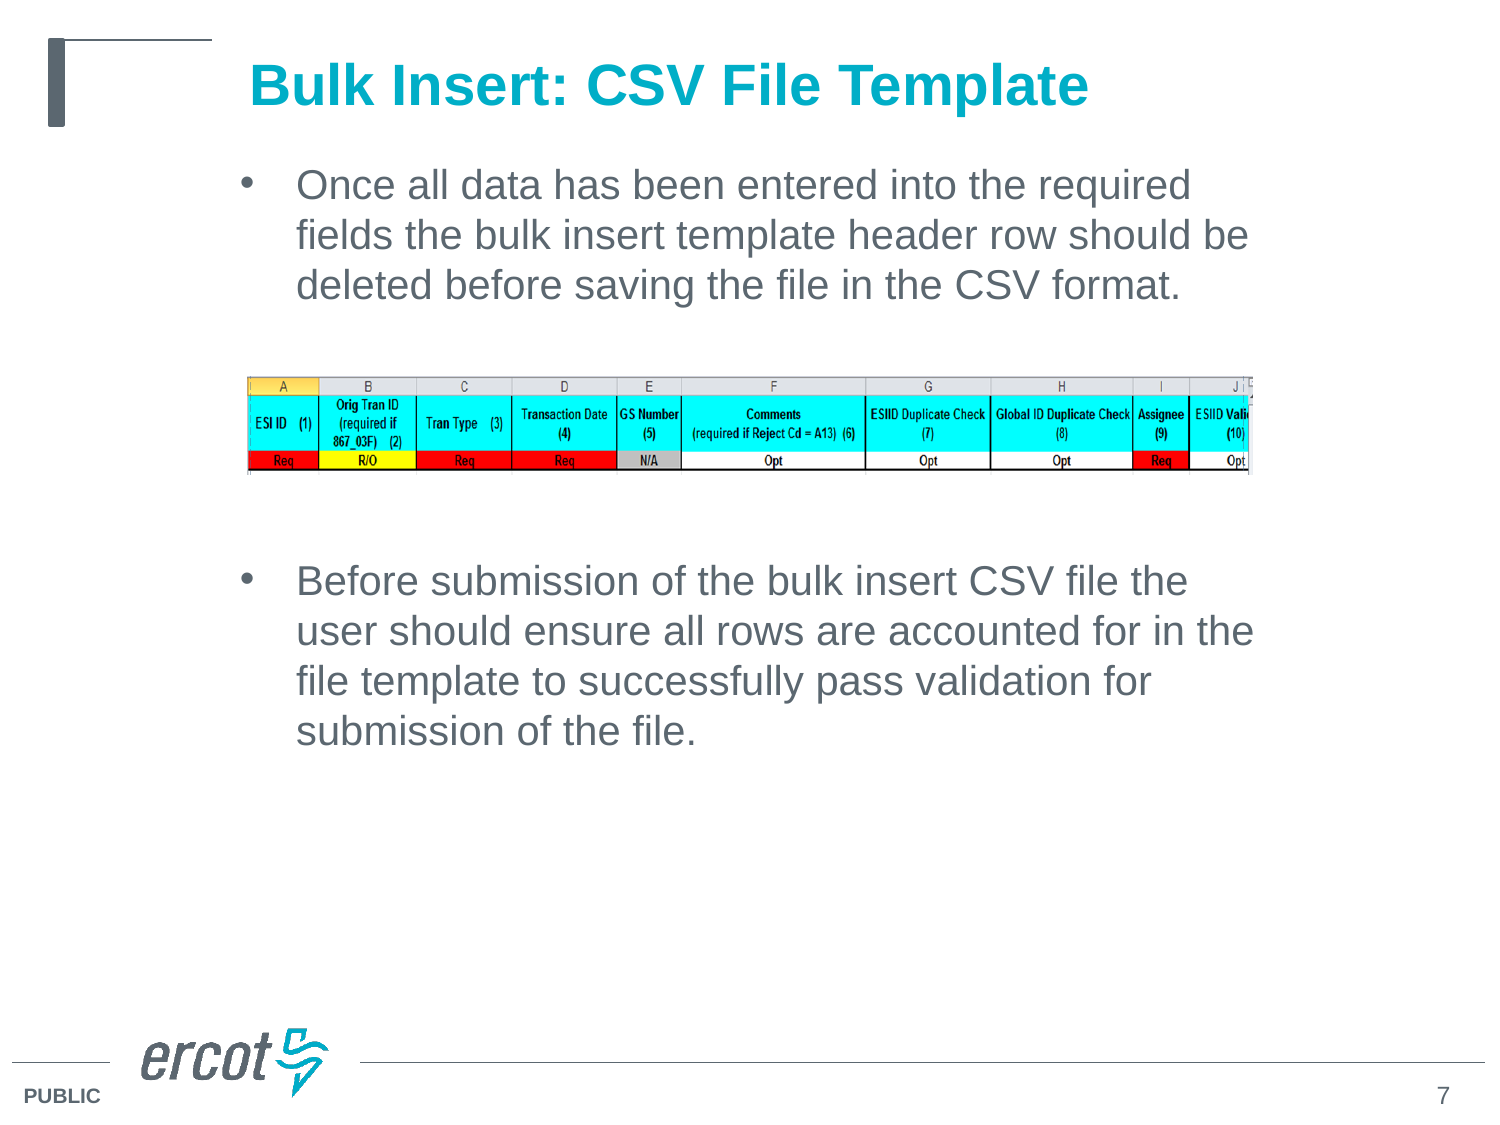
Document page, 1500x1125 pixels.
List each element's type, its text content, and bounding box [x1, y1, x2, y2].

list Once all data has been entered into the required fields the bulk insert template header row should be deleted before saving the file in the CSV format. [225, 149, 1275, 328]
picture [137, 1024, 332, 1100]
slide_number 7 [1400, 1076, 1488, 1113]
title Bulk Insert: CSV File Template [234, 39, 1275, 125]
text_box Before submission of the bulk insert CSV file the user should ensure all rows are accounted for in the file template to successfully pass validation for submission of the file. [224, 546, 1275, 750]
picture [246, 375, 1253, 476]
